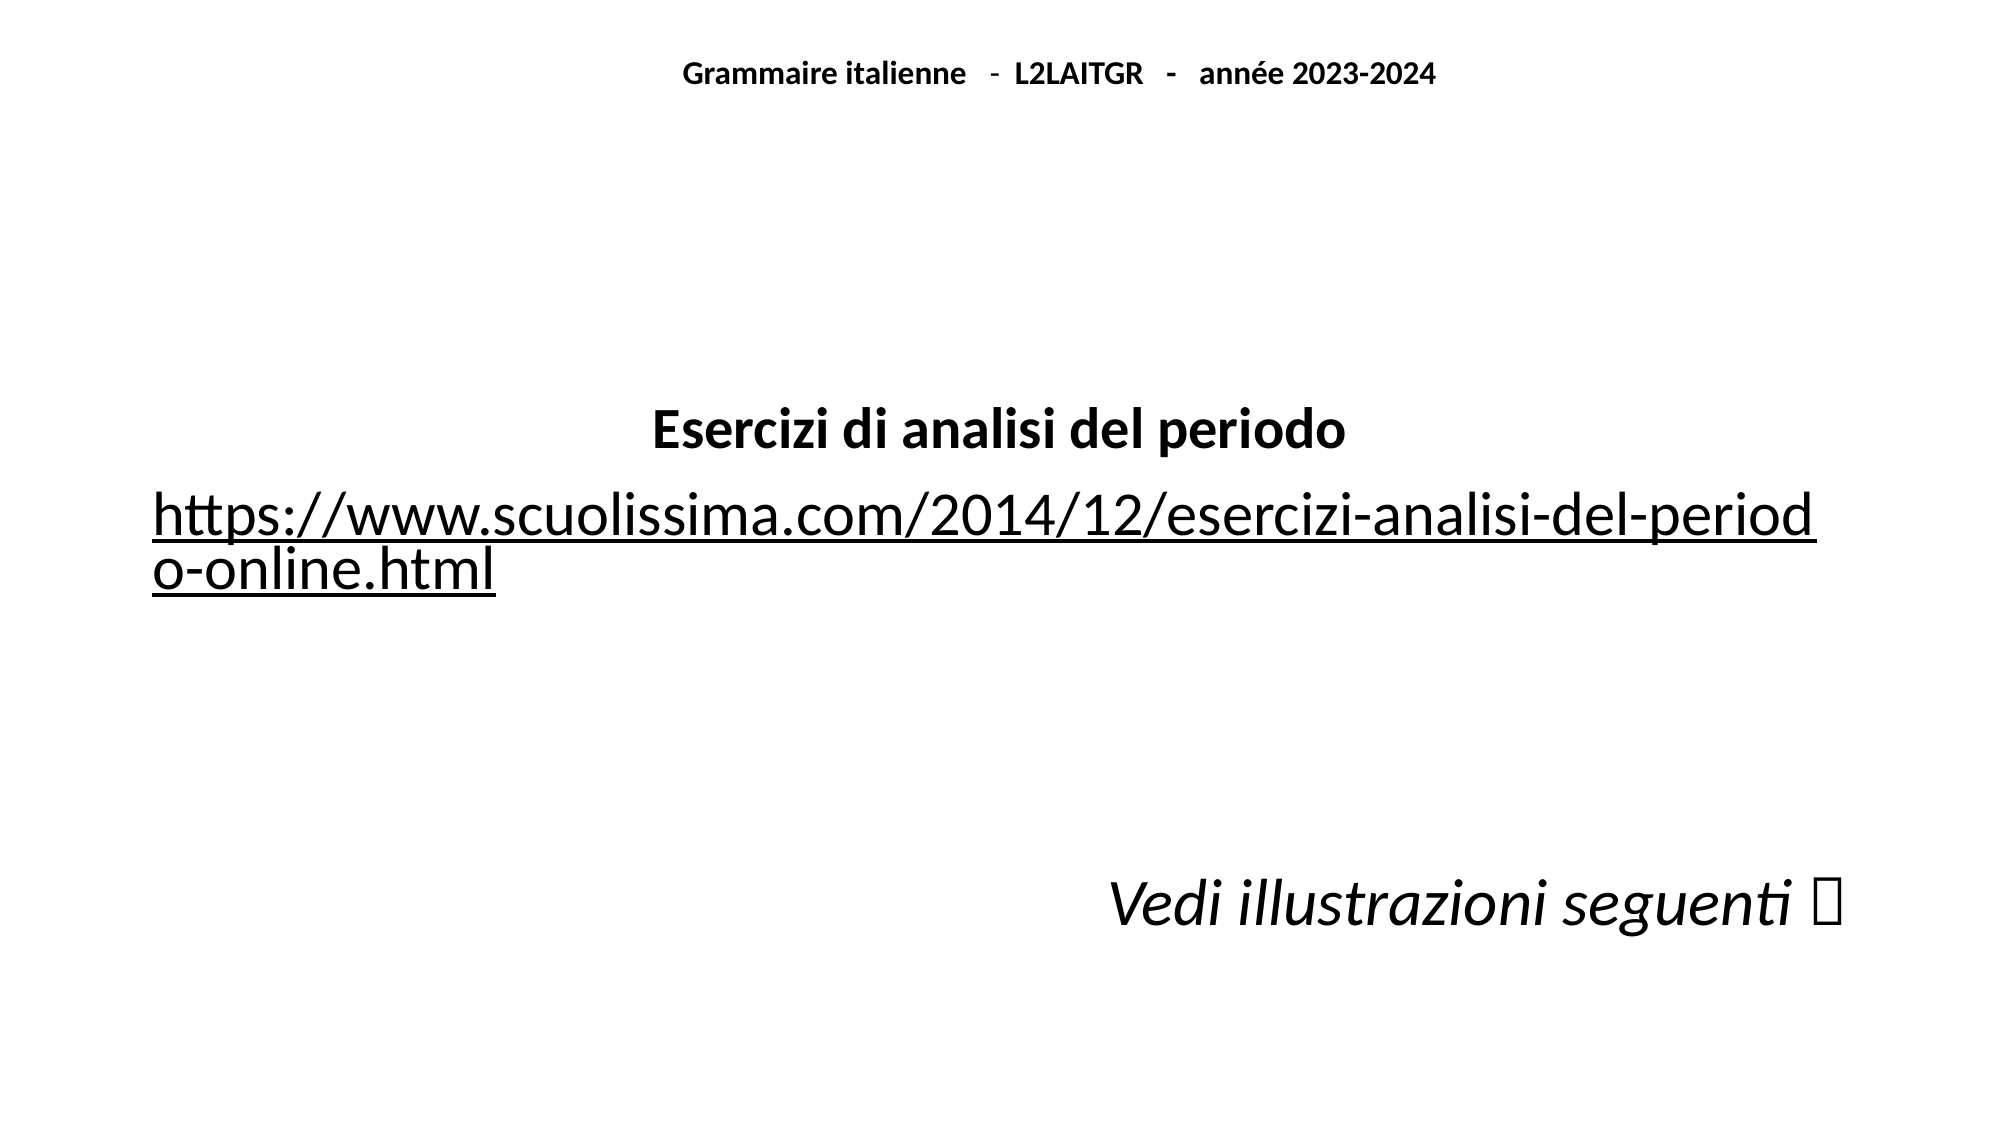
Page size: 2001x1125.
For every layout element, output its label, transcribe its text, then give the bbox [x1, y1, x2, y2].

text_box Grammaire italienne - L2LAITGR - année 2023-2024 [384, 0, 1735, 188]
list Esercizi di analisi del periodo https://www.scuolissima.com/2014/12/esercizi-analisi-del-periodo-online.html Vedi illustrazioni seguenti  [137, 299, 1863, 1014]
